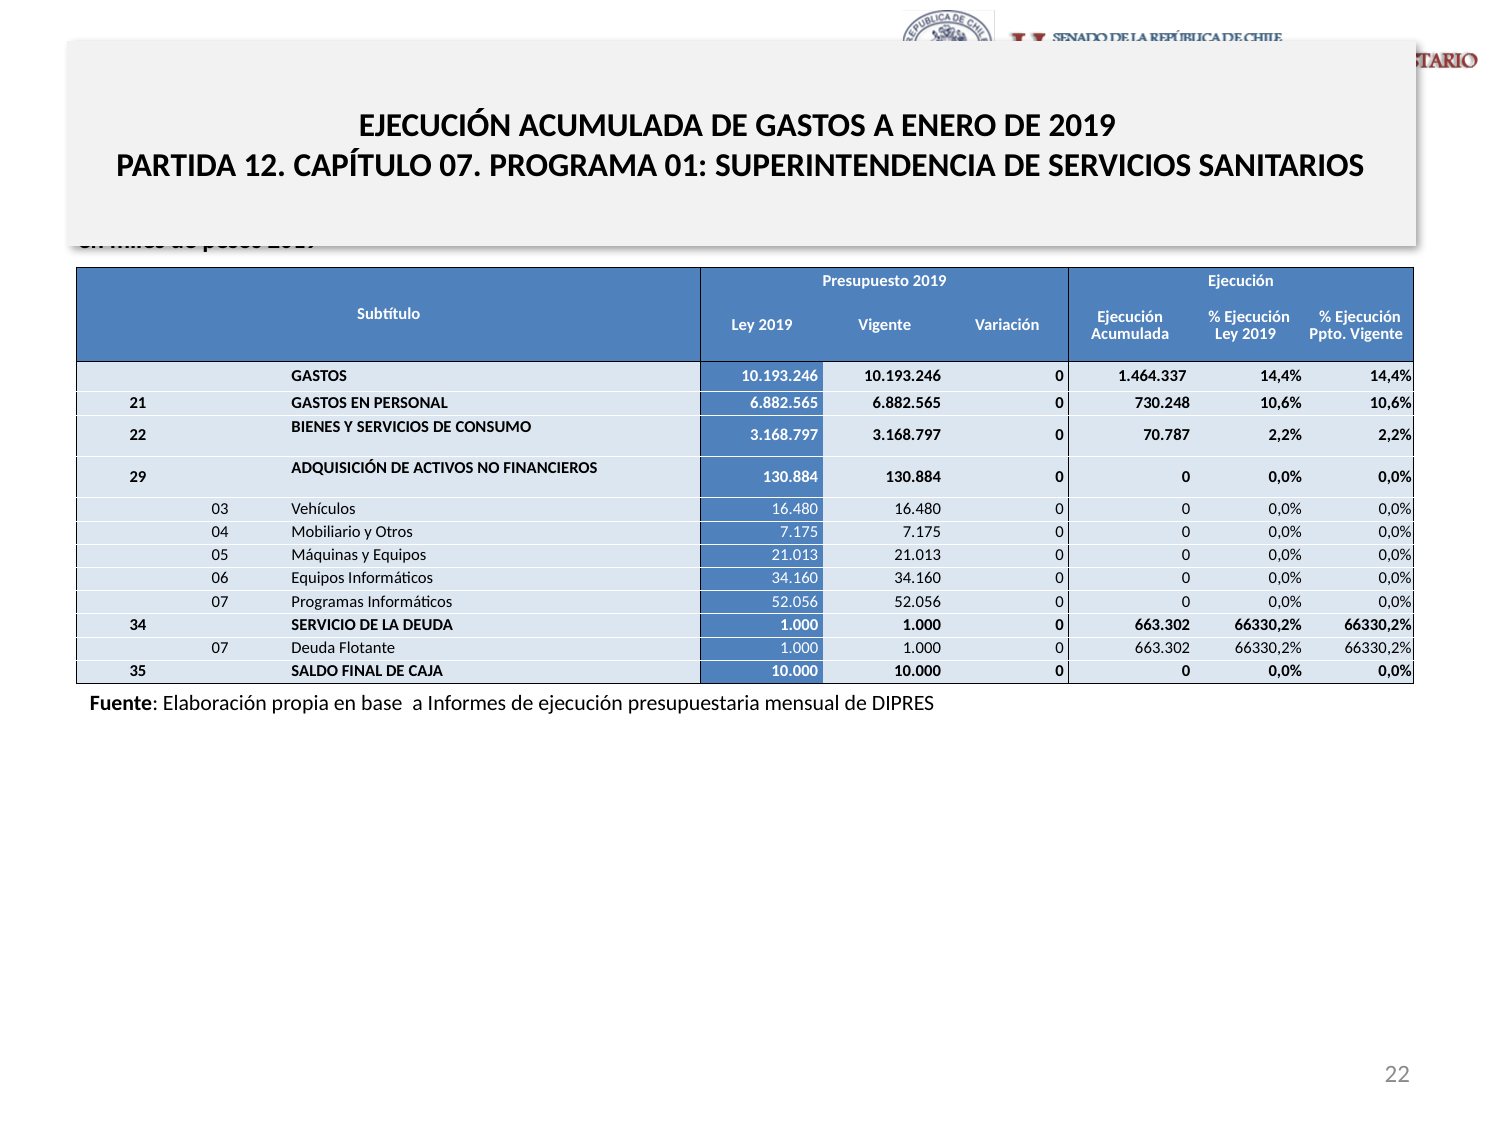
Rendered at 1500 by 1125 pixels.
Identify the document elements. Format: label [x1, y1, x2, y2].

table_cell [701, 591, 1068, 613]
table_cell [77, 522, 700, 544]
table_cell [701, 290, 1068, 361]
table_cell [1069, 457, 1413, 497]
table_cell [701, 362, 1068, 391]
picture [902, 6, 1500, 120]
table_cell [701, 416, 1068, 456]
slide_number [1074, 1042, 1425, 1103]
table_cell [1069, 661, 1413, 683]
table_cell [77, 614, 700, 637]
table_cell [77, 545, 700, 567]
table_cell [1069, 290, 1413, 361]
table_cell [77, 638, 700, 660]
table_cell [77, 661, 700, 683]
table_cell [77, 457, 700, 497]
table_cell [77, 416, 700, 456]
text_box [63, 216, 1414, 291]
table_cell [1069, 591, 1413, 613]
table_cell [77, 591, 700, 613]
table_header [701, 268, 1068, 290]
table_header [1069, 268, 1413, 290]
table_cell [1069, 362, 1413, 391]
title [67, 41, 1415, 246]
table_cell [701, 392, 1068, 415]
footer [75, 680, 1425, 717]
table_cell [77, 498, 700, 521]
table_cell [1069, 614, 1413, 637]
table_cell [1069, 638, 1413, 660]
table_cell [701, 614, 1068, 637]
table_cell [1069, 416, 1413, 456]
table_cell [1069, 498, 1413, 521]
table_cell [701, 638, 1068, 660]
table_cell [1069, 568, 1413, 590]
table_cell [701, 498, 1068, 521]
table_header [77, 268, 700, 361]
table_cell [701, 661, 1068, 683]
table_cell [77, 362, 700, 391]
table_cell [701, 568, 1068, 590]
table_cell [701, 457, 1068, 497]
table_cell [77, 392, 700, 415]
table_cell [701, 545, 1068, 567]
table_cell [1069, 522, 1413, 544]
table_cell [1069, 545, 1413, 567]
table_cell [1069, 392, 1413, 415]
table_cell [701, 522, 1068, 544]
table_cell [77, 568, 700, 590]
